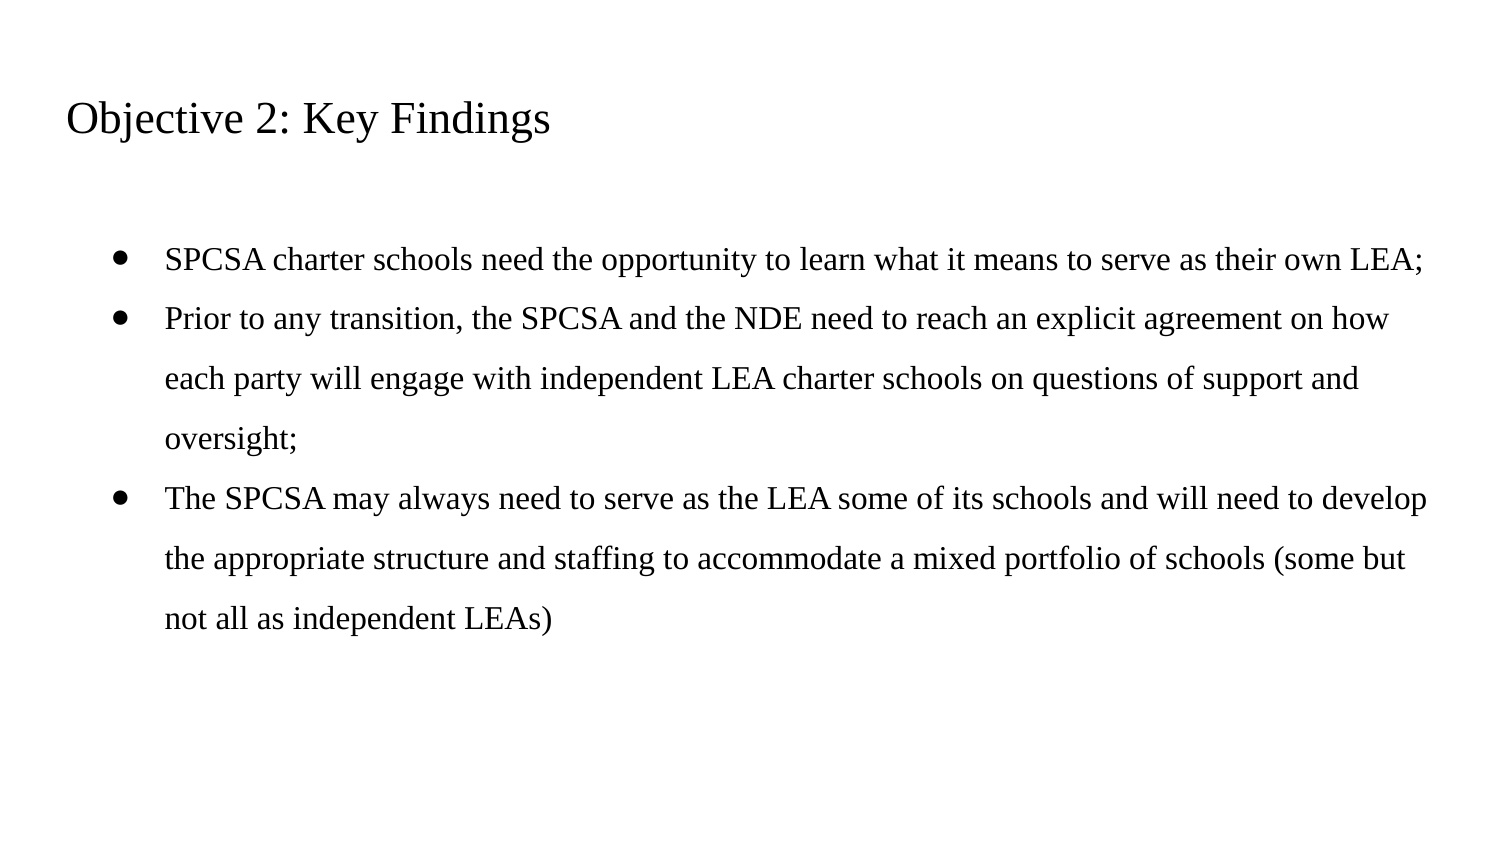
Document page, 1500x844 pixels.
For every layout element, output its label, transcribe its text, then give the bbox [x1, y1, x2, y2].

list SPCSA charter schools need the opportunity to learn what it means to serve as their own LEA; Prior to any transition, the SPCSA and the NDE need to reach an explicit agreement on how each party will engage with independent LEA charter schools on questions of support and oversight; The SPCSA may always need to serve as the LEA some of its schools and will need to develop the appropriate structure and staffing to accommodate a mixed portfolio of schools (some but not all as independent LEAs) [74, 201, 1449, 763]
title Objective 2: Key Findings [51, 72, 1449, 167]
